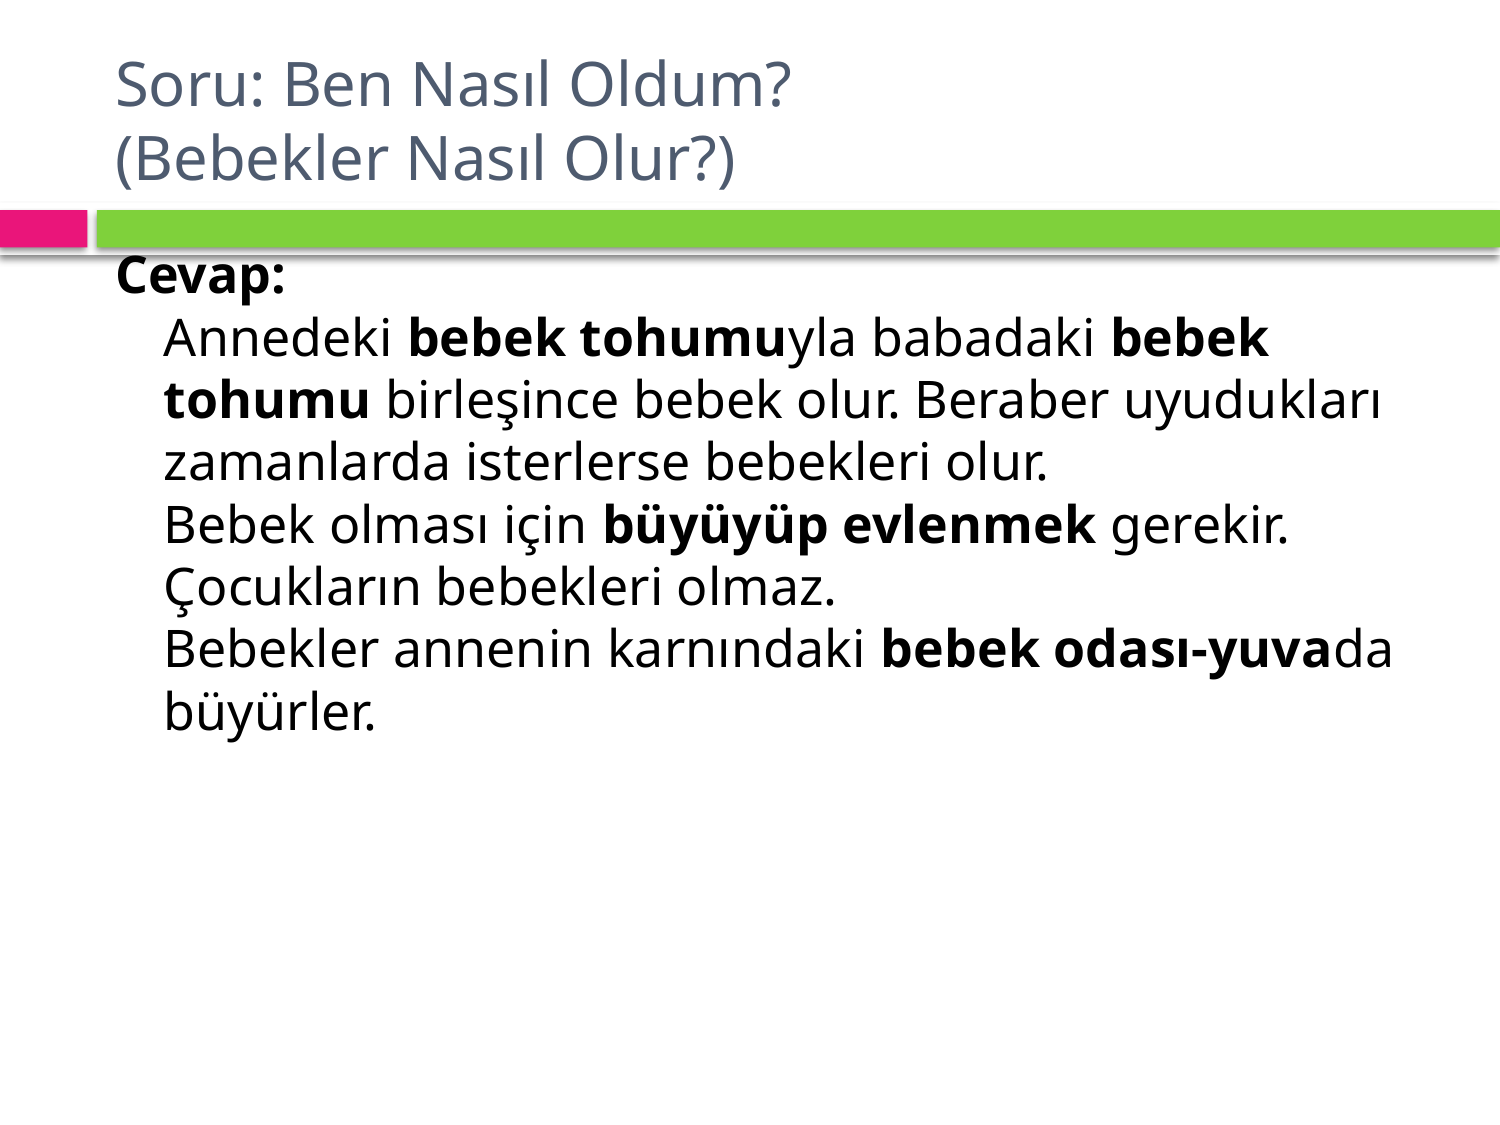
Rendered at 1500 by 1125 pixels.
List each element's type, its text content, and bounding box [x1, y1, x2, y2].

list Cevap: Annedeki bebek tohumuyla babadaki bebek tohumu birleşince bebek olur. Beraber uyudukları zamanlarda isterlerse bebekleri olur. Bebek olması için büyüyüp evlenmek gerekir. Çocukların bebekleri olmaz. Bebekler annenin karnındaki bebek odası-yuvada büyürler. [100, 234, 1500, 750]
title Soru: Ben Nasıl Oldum? (Bebekler Nasıl Olur?) [100, 37, 1438, 200]
